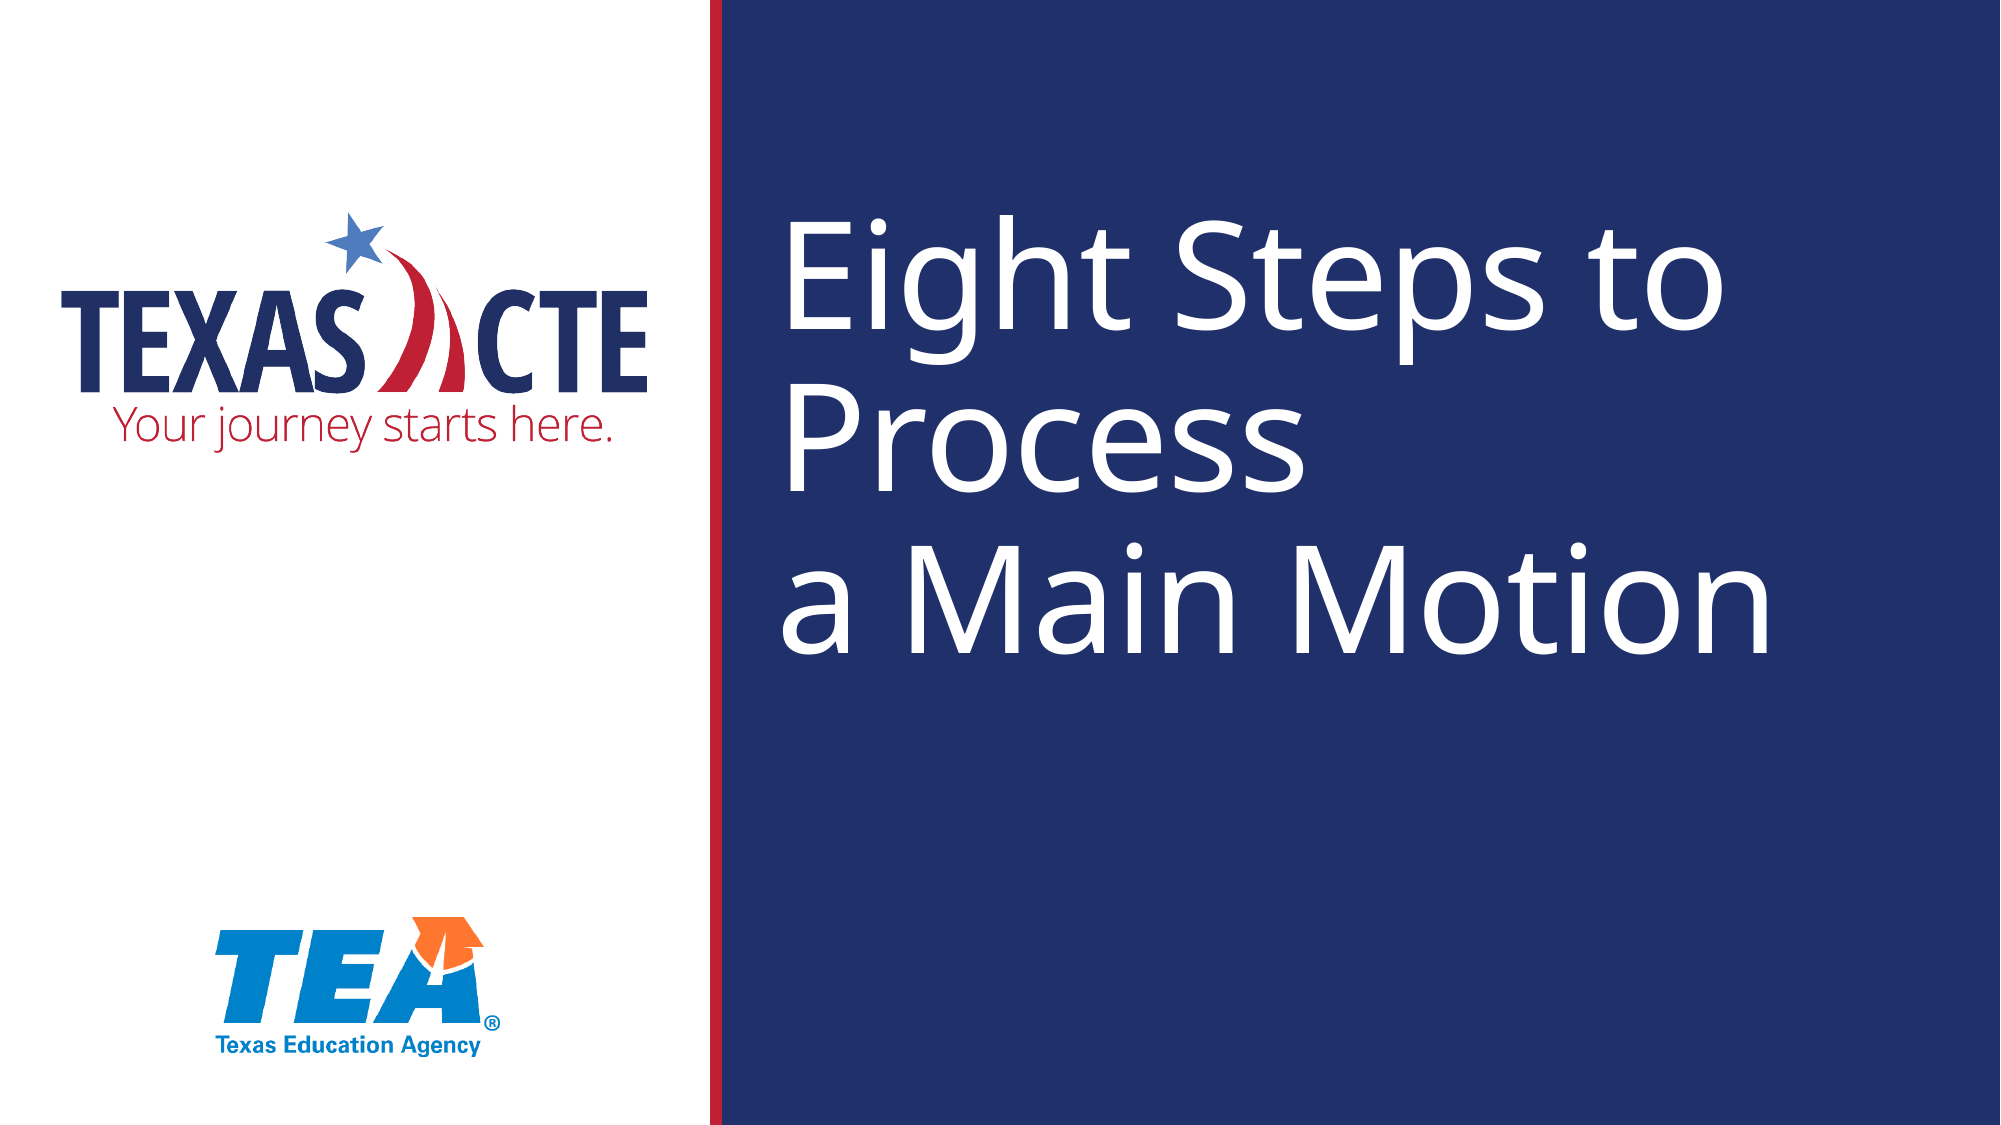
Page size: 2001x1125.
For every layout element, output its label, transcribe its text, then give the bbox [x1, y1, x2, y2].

picture [61, 212, 647, 453]
list Eight Steps to Process a Main Motion [776, 200, 1939, 1032]
picture [215, 917, 500, 1057]
